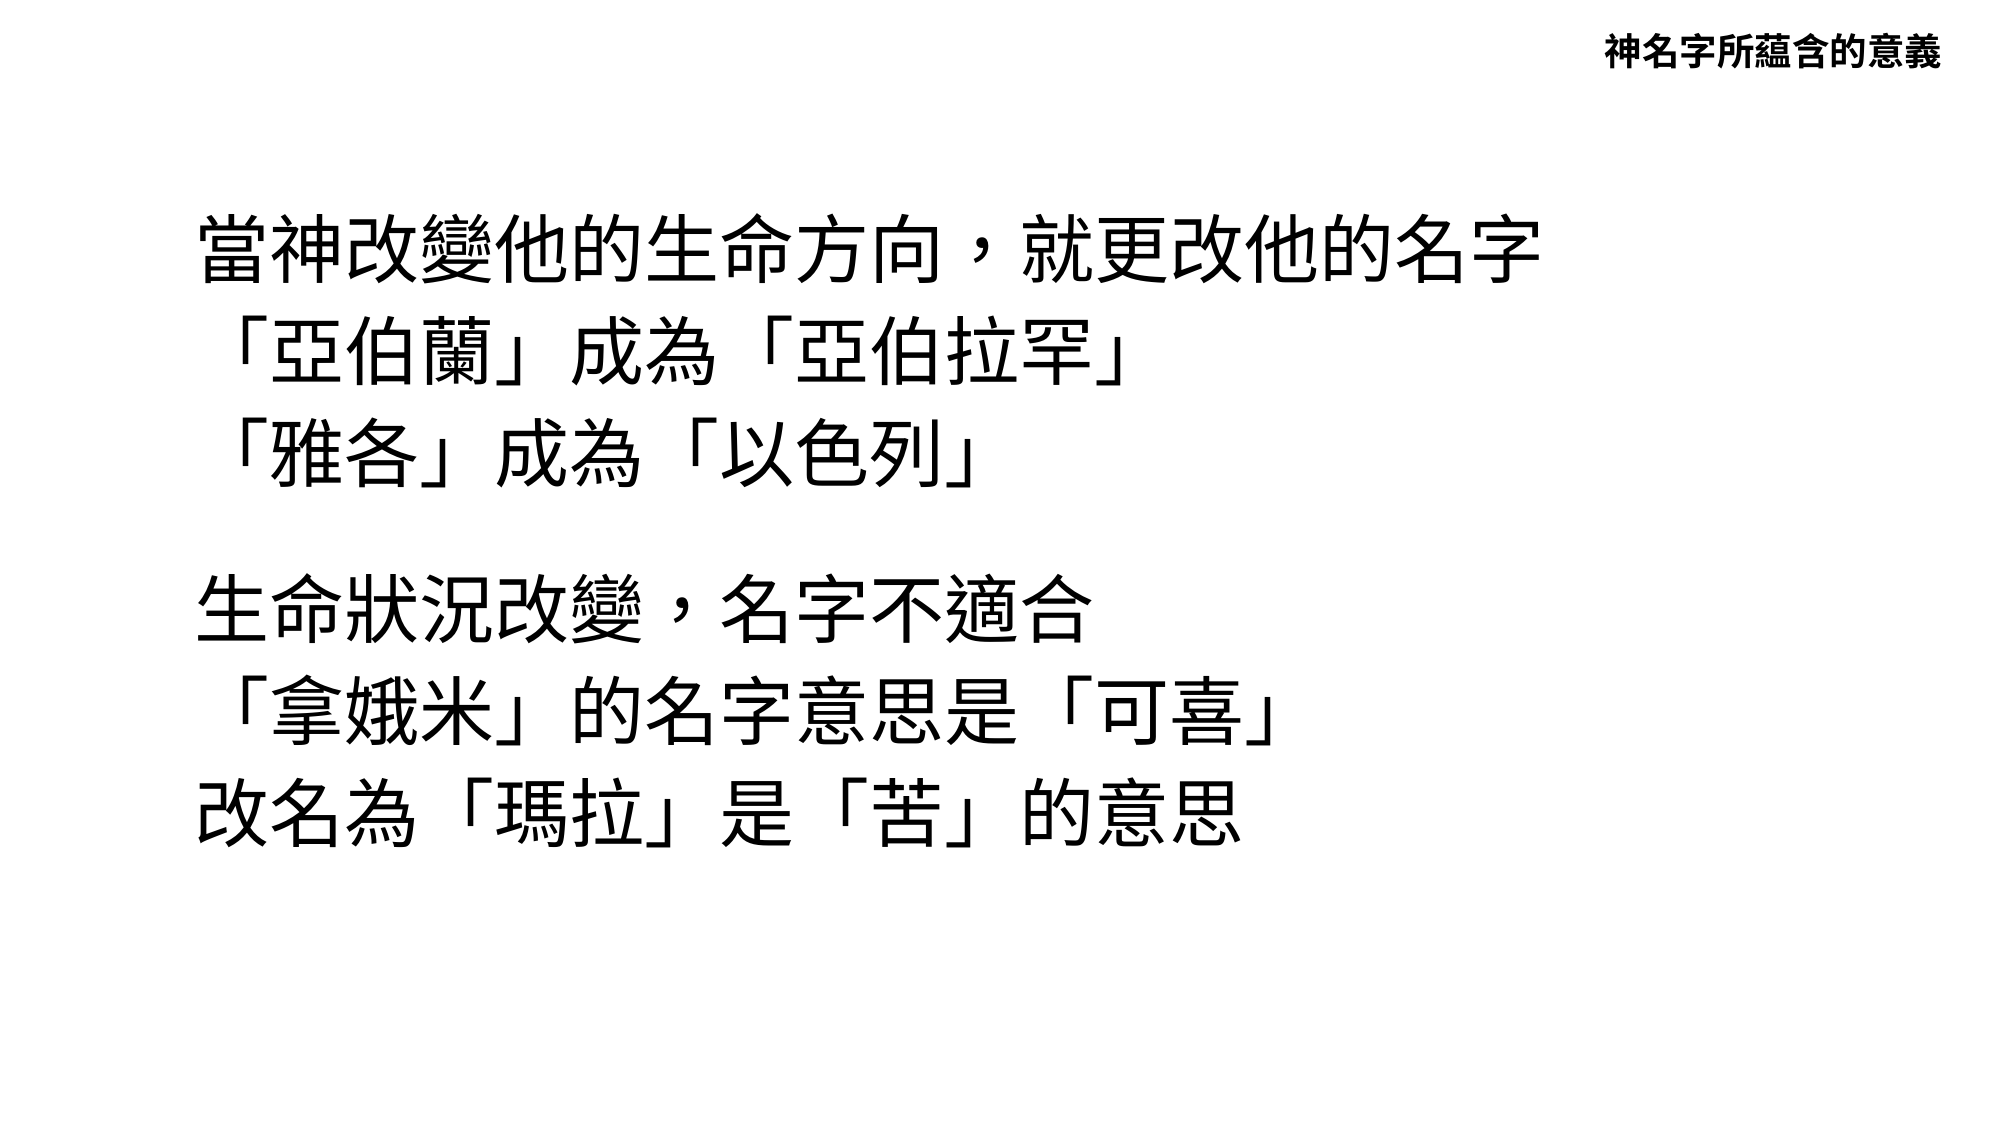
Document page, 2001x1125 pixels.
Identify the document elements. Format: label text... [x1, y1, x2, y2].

list 當神改變他的生命方向，就更改他的名字 「亞伯蘭」成為「亞伯拉罕」 「雅各」成為「以色列」 生命狀況改變，名字不適合 「拿娥米」的名字意思是「可喜」 改名為「瑪拉」是「苦」的意思 [179, 205, 1905, 920]
text_box 神名字所藴含的意義 [1082, 20, 1957, 80]
